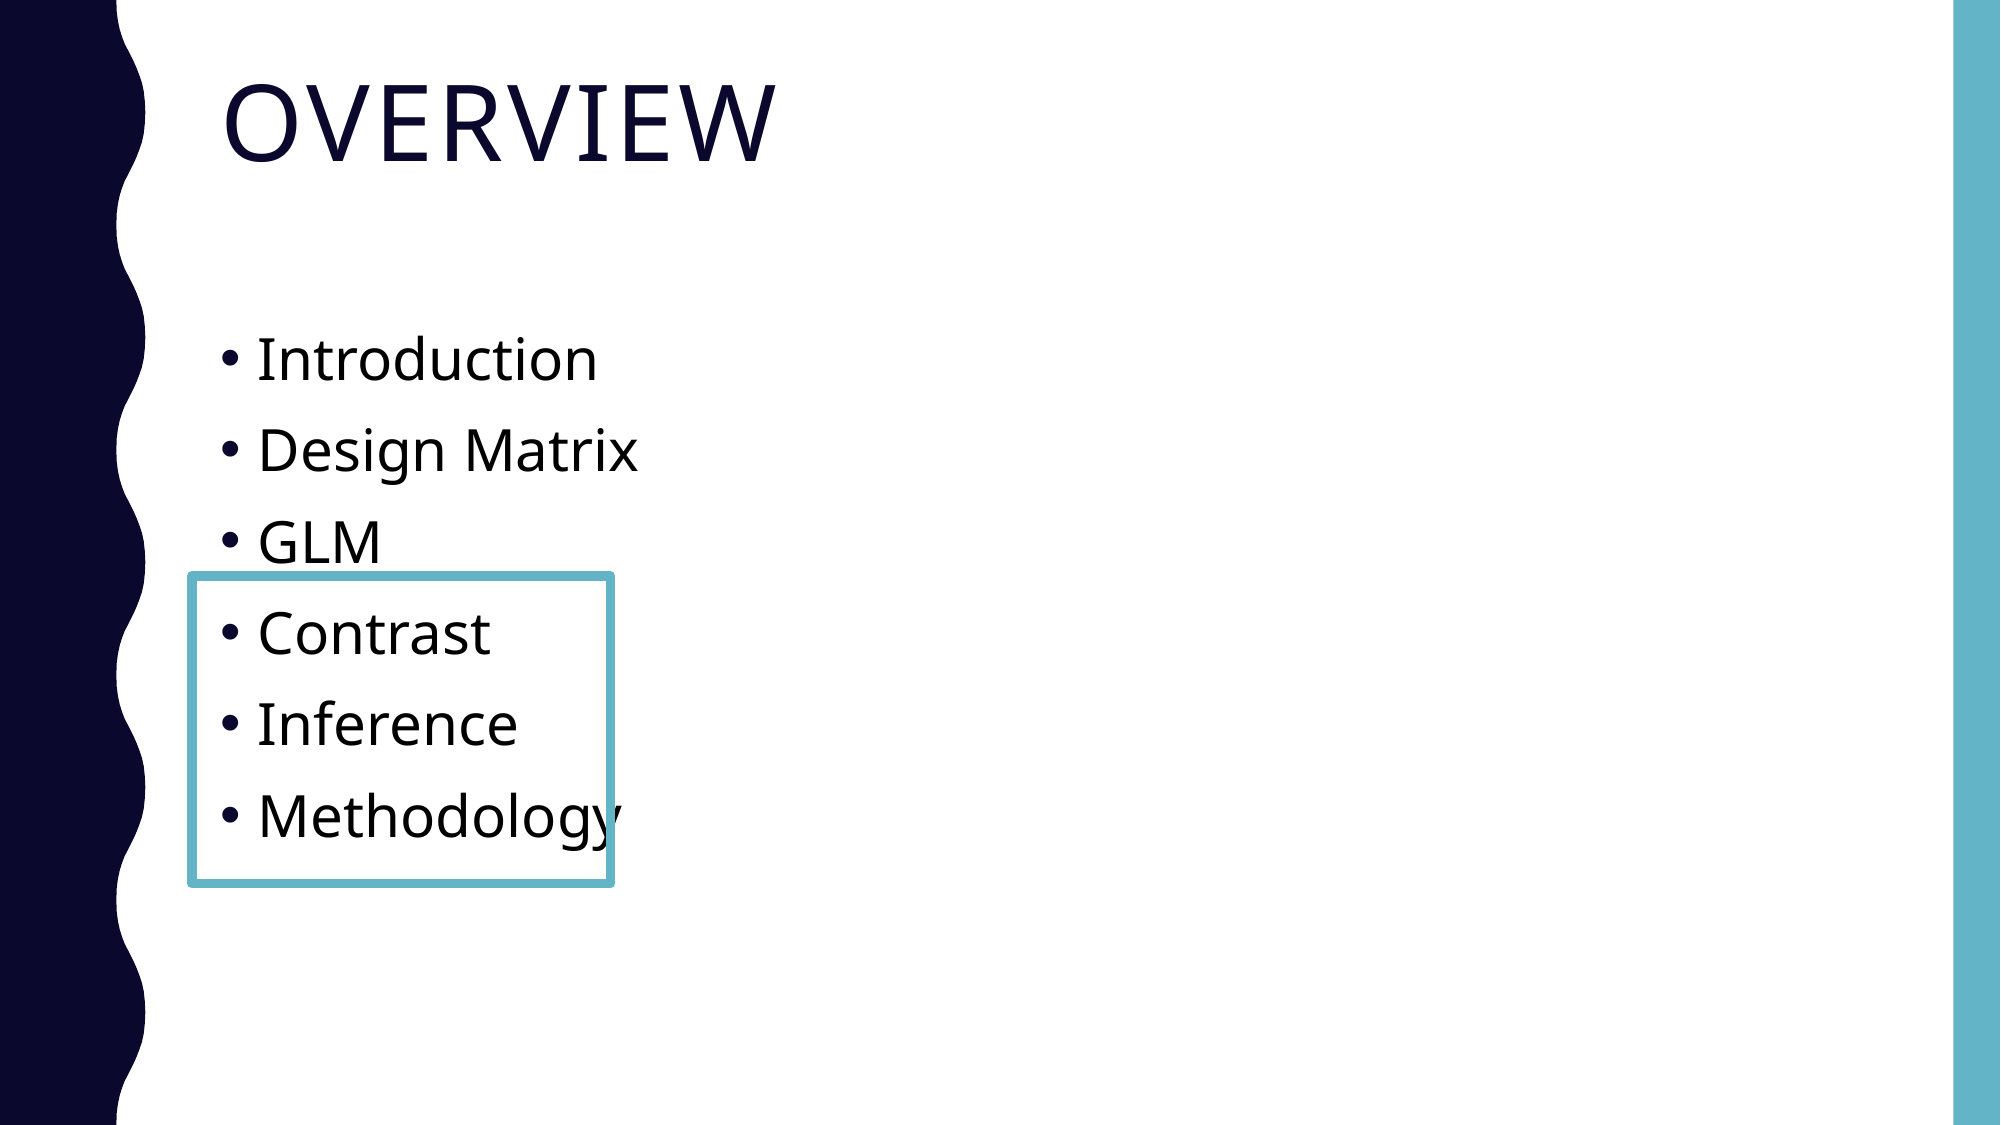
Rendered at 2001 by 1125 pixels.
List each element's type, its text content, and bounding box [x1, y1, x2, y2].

title Overview [205, 62, 1875, 307]
list Introduction Design Matrix GLM Contrast Inference Methodology [205, 307, 1875, 897]
text_box [191, 575, 611, 885]
